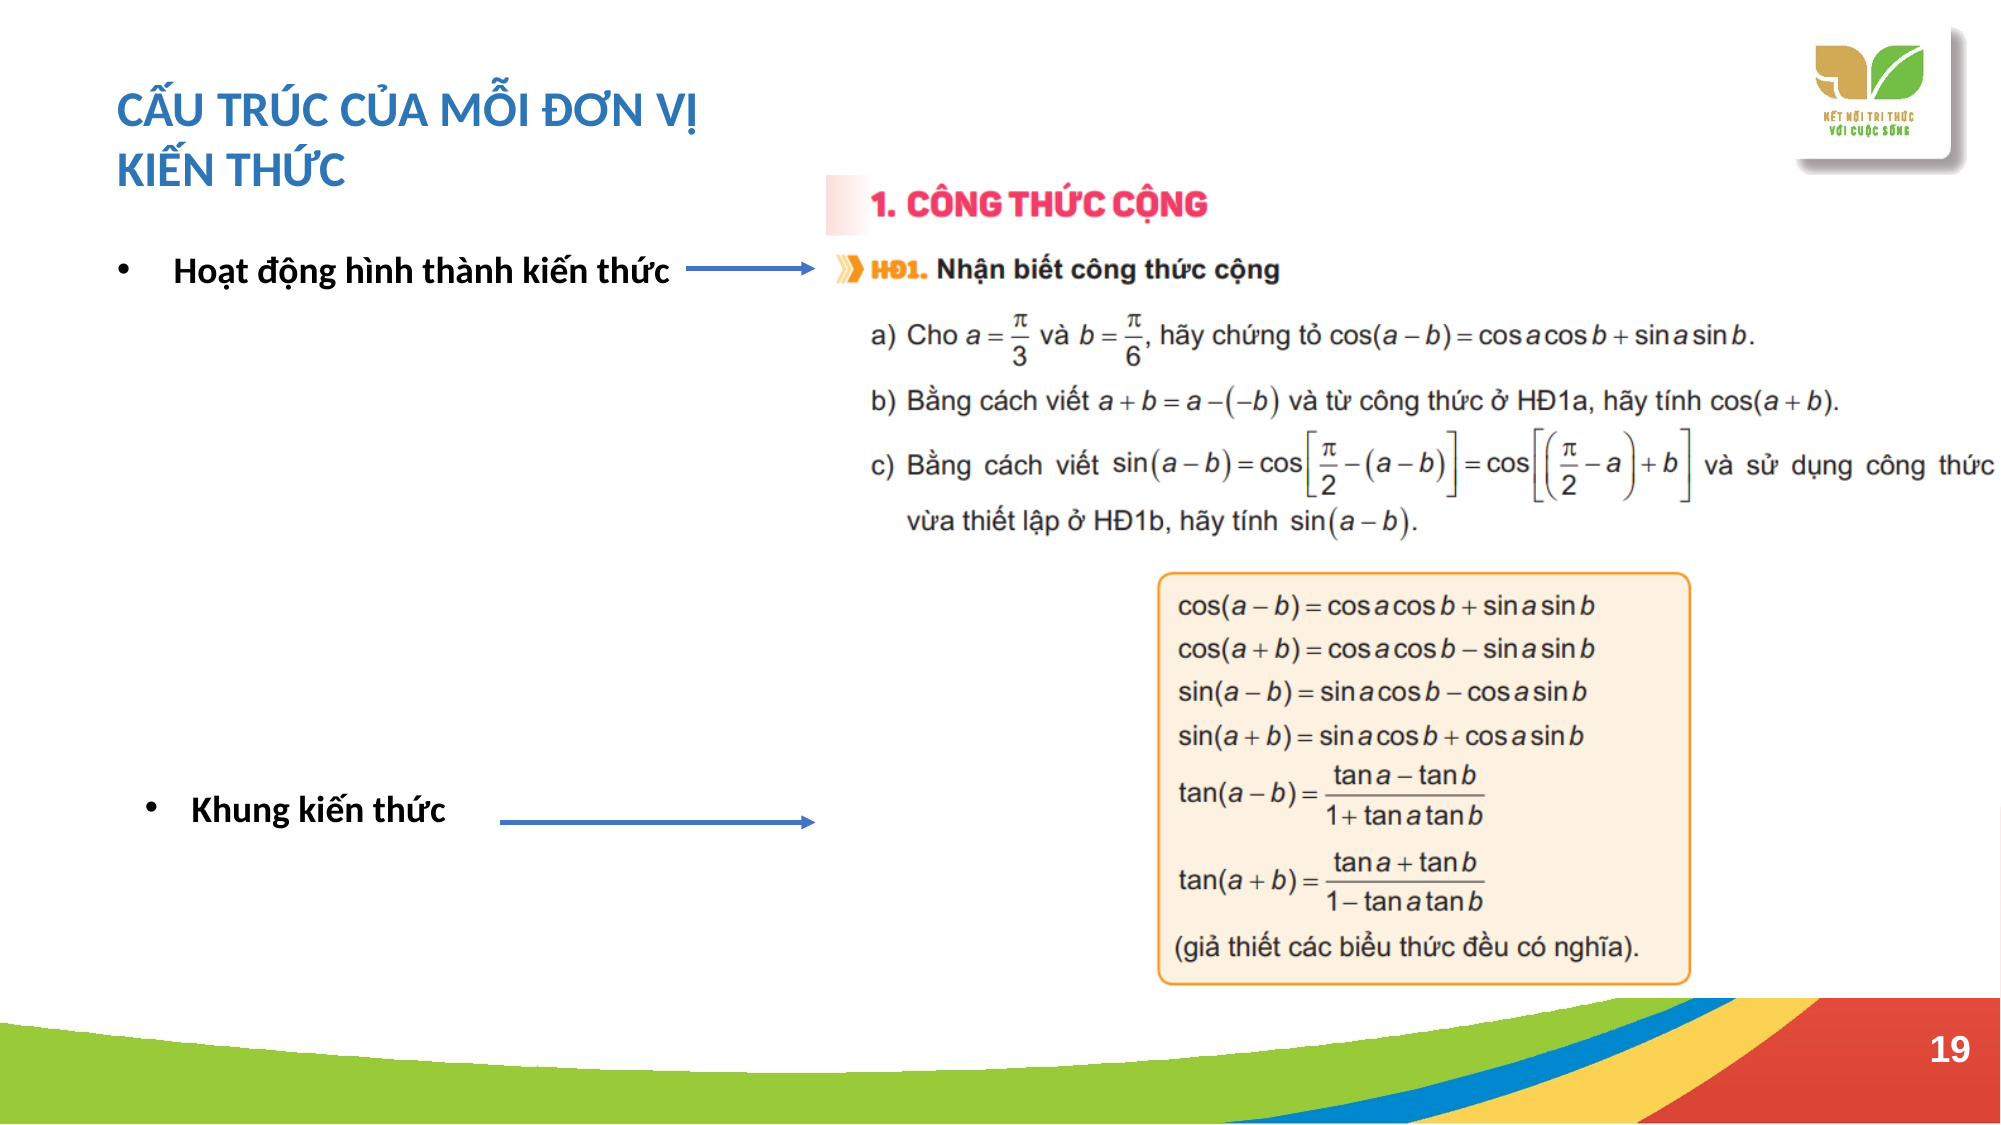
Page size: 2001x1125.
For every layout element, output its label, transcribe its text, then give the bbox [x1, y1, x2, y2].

text_box Hoạt động hình thành kiến thức [102, 238, 748, 298]
text_box CẤU TRÚC CỦA MỖI ĐƠN VỊ KIẾN THỨC [102, 68, 766, 204]
text_box Khung kiến thức [130, 777, 482, 837]
picture [0, 0, 2001, 1125]
